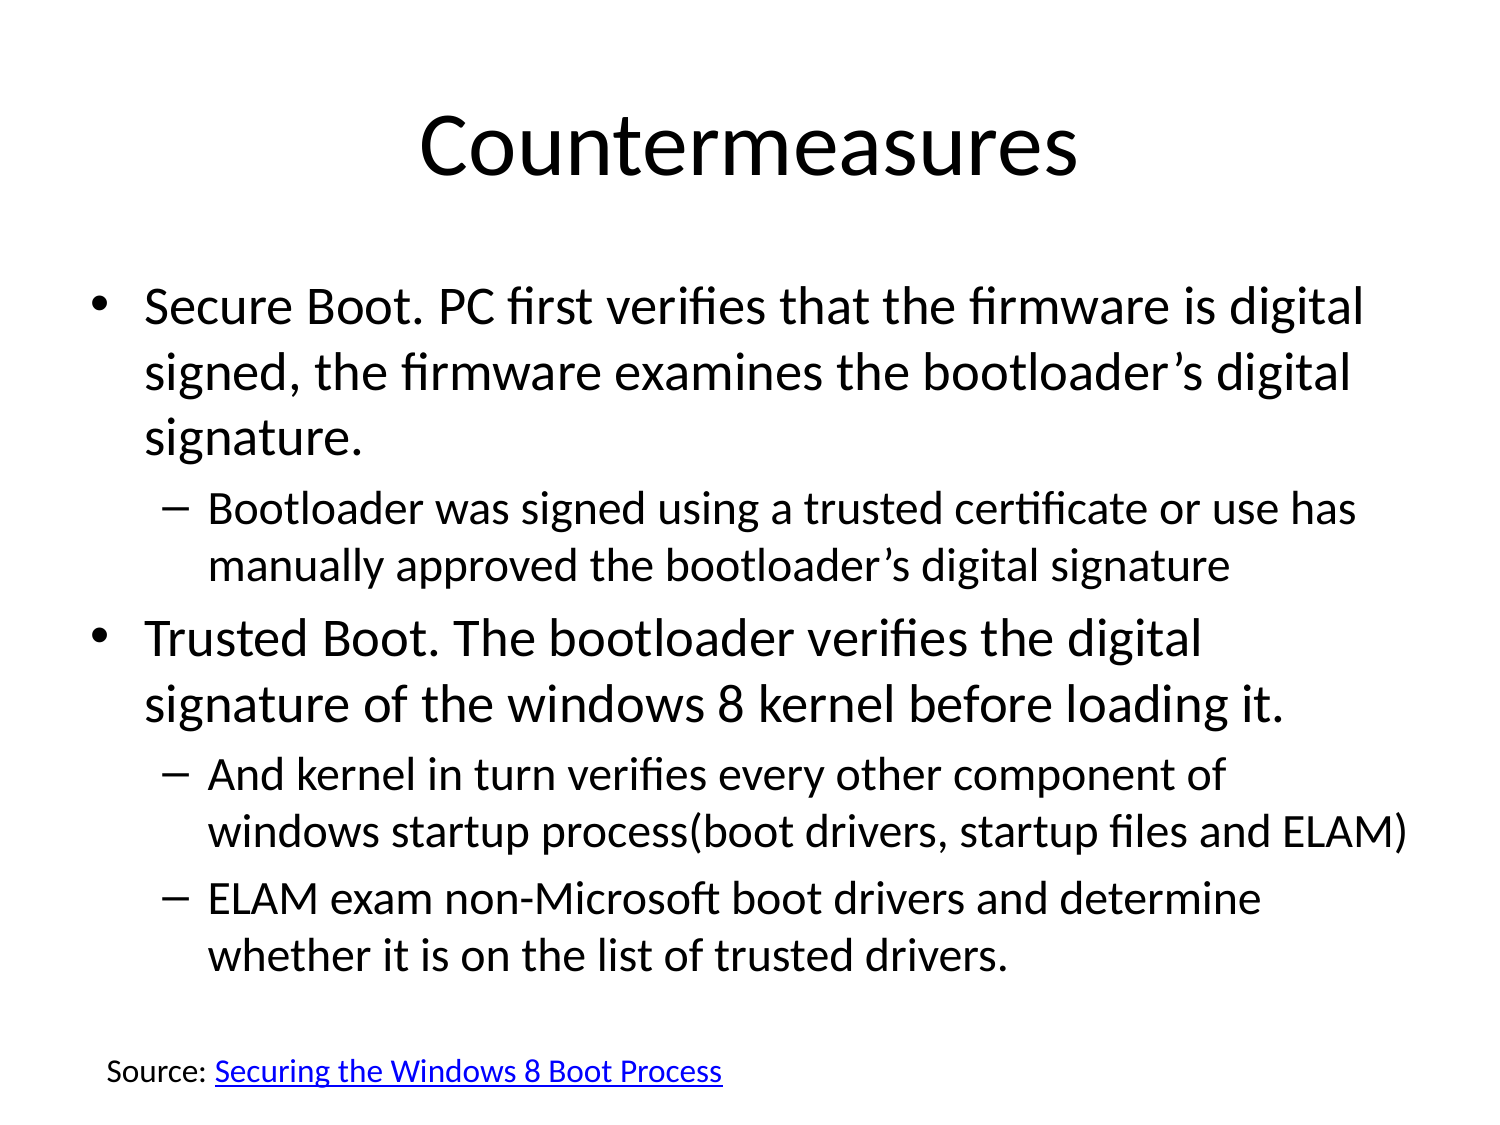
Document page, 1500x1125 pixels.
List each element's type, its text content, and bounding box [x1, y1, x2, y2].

list Secure Boot. PC first verifies that the firmware is digital signed, the firmware examines the bootloader’s digital signature. Bootloader was signed using a trusted certificate or use has manually approved the bootloader’s digital signature Trusted Boot. The bootloader verifies the digital signature of the windows 8 kernel before loading it. And kernel in turn verifies every other component of windows startup process(boot drivers, startup files and ELAM) ELAM exam non-Microsoft boot drivers and determine whether it is on the list of trusted drivers. [75, 262, 1425, 1005]
title Countermeasures [75, 45, 1425, 233]
text_box Source: Securing the Windows 8 Boot Process [83, 1037, 738, 1098]
